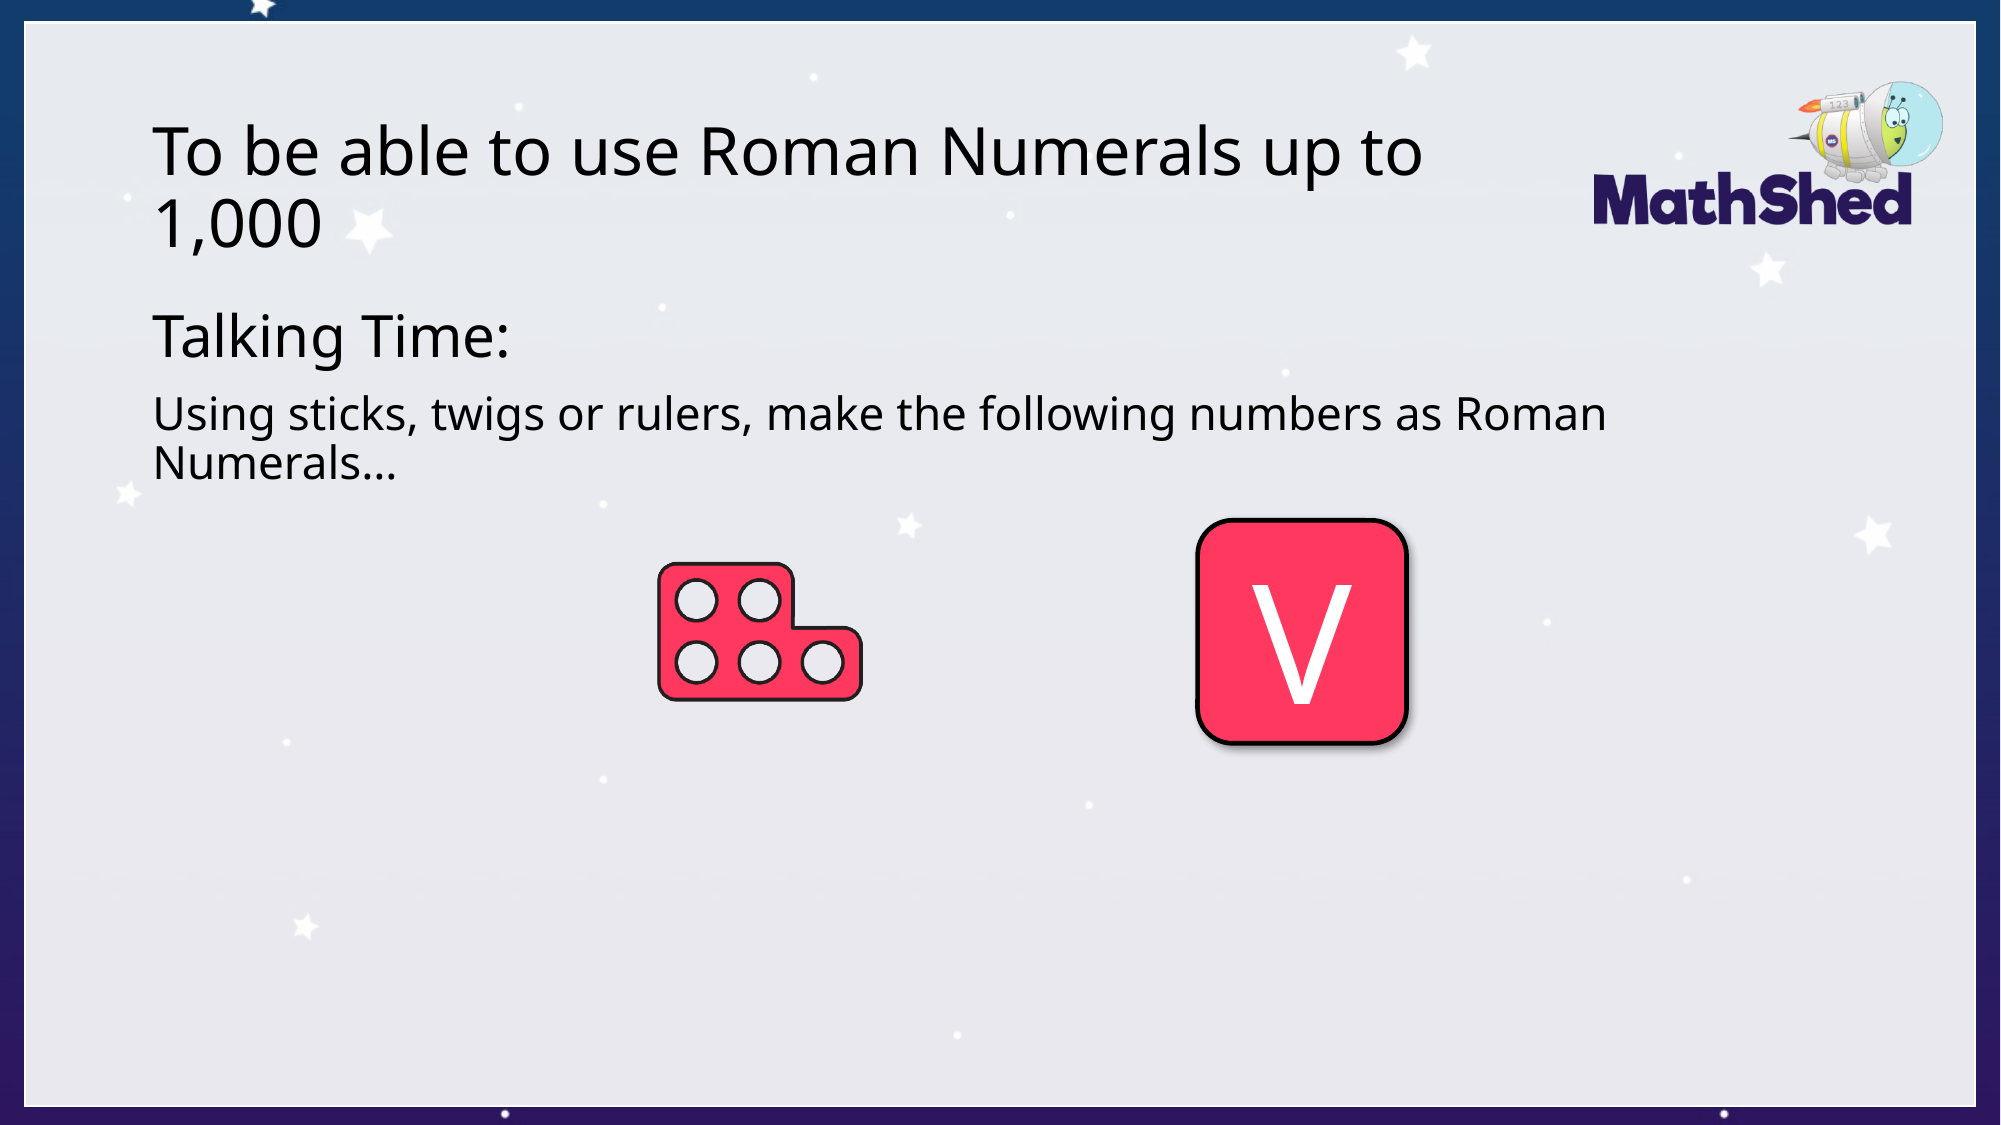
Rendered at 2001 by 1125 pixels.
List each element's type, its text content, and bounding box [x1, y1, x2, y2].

list Talking Time: Using sticks, twigs or rulers, make the following numbers as Roman Numerals… [137, 299, 1863, 1014]
text_box V [1196, 519, 1408, 745]
picture [0, 0, 2001, 1125]
title To be able to use Roman Numerals up to 1,000 [137, 81, 1578, 299]
